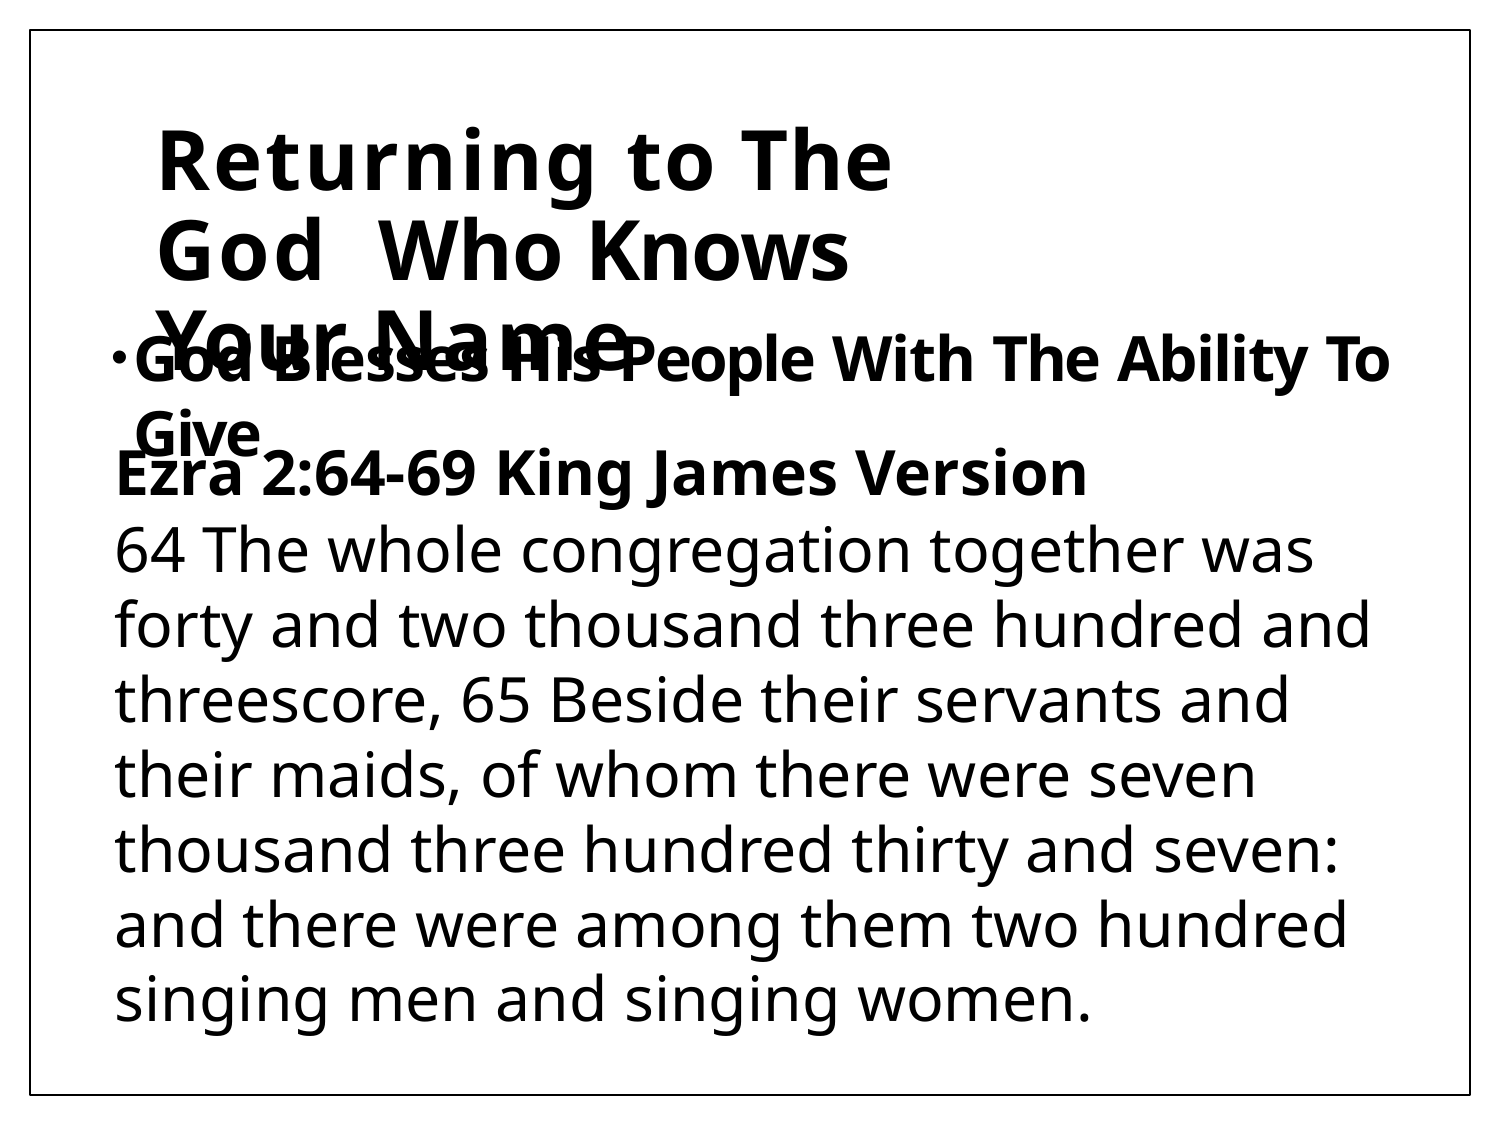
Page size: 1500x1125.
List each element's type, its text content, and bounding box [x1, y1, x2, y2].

title Returning to The God Who Knows Your Name [153, 103, 1045, 316]
text_box Ezra 2:64-69 King James Version 64 The whole congregation together was forty and two thousand three hundred and threescore, 65 Beside their servants and their maids, of whom there were seven thousand three hundred thirty and seven: and there were among them two hundred singing men and singing women. [112, 430, 1416, 1125]
text_box God Blesses His People With The Ability To Give [109, 316, 1400, 469]
